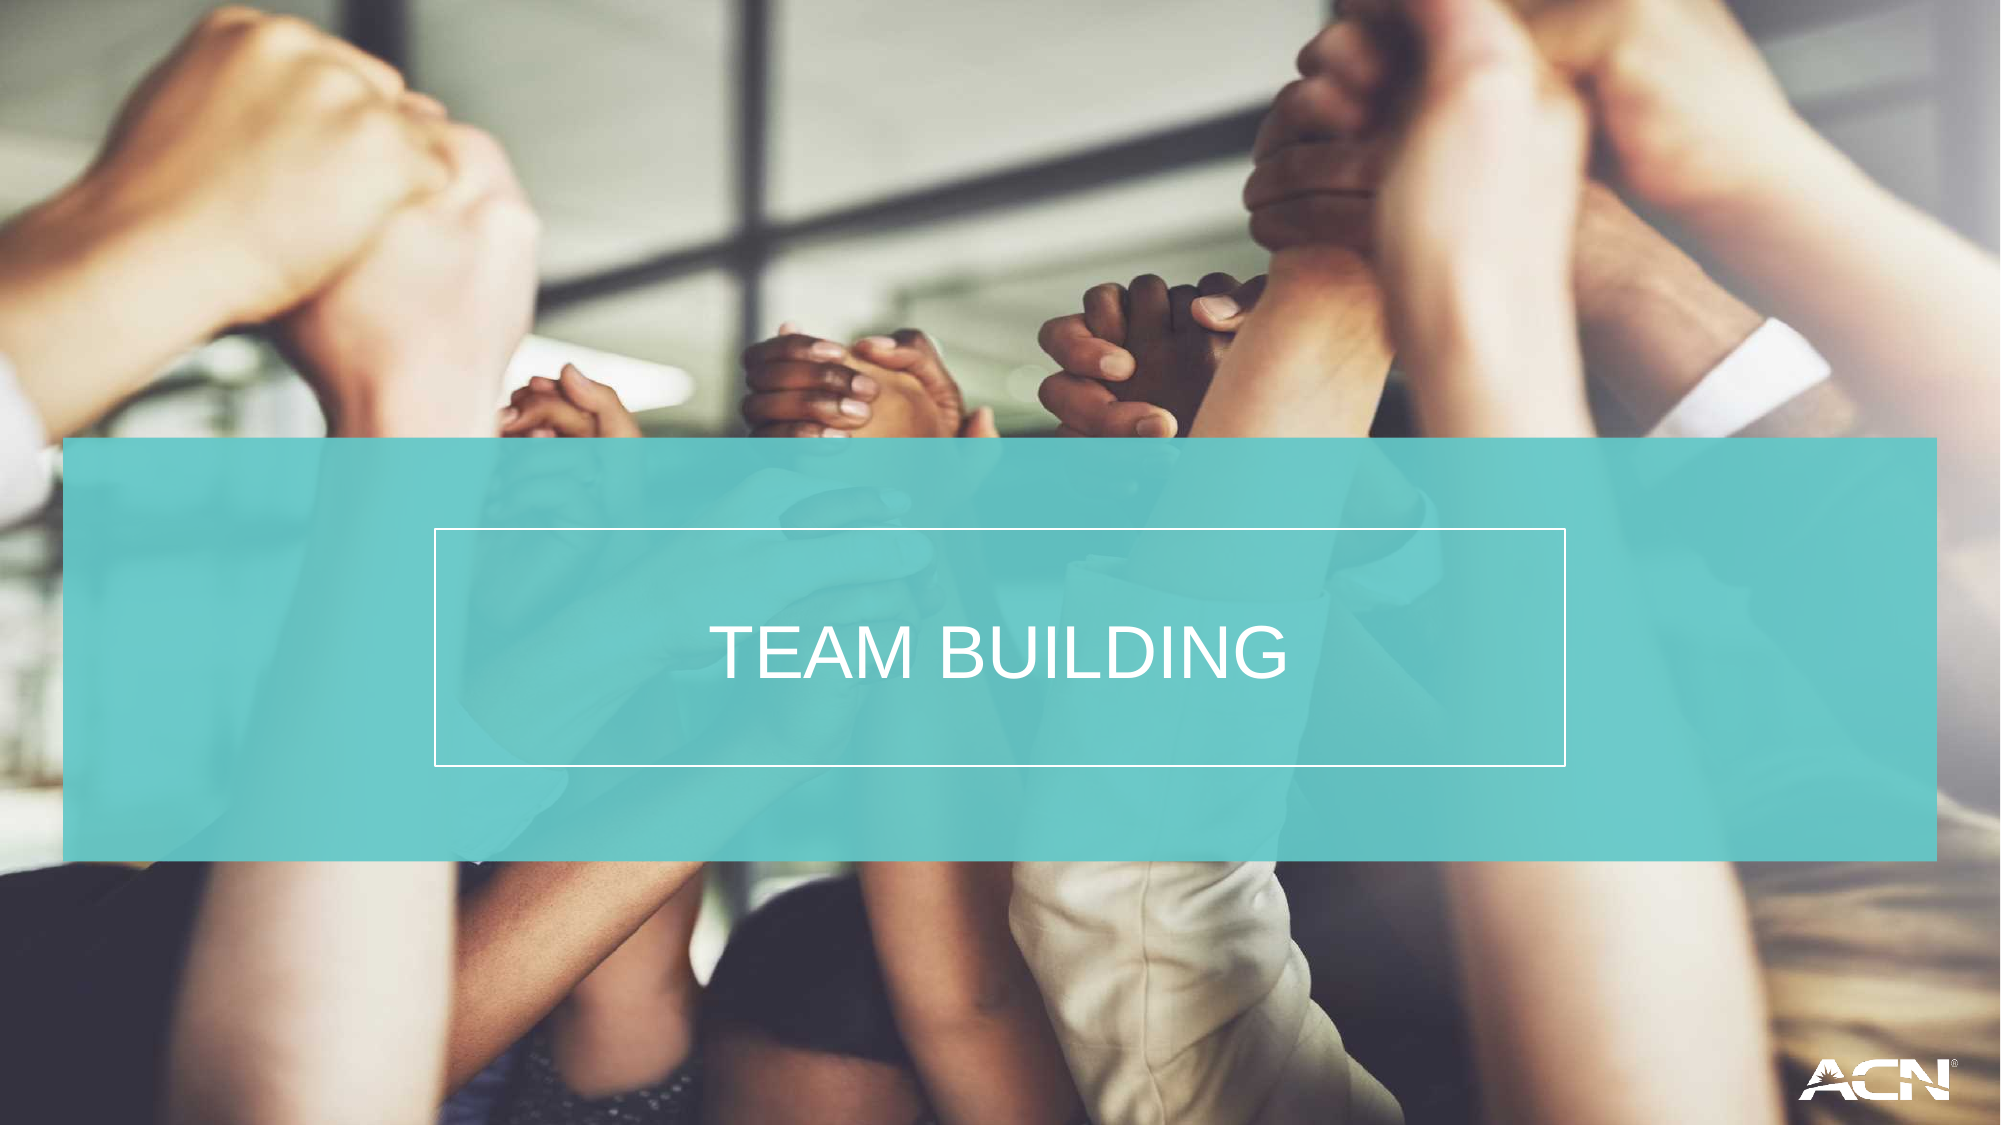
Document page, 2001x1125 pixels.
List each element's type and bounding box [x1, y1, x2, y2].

picture [0, 0, 2001, 1125]
text_box [63, 437, 1937, 862]
